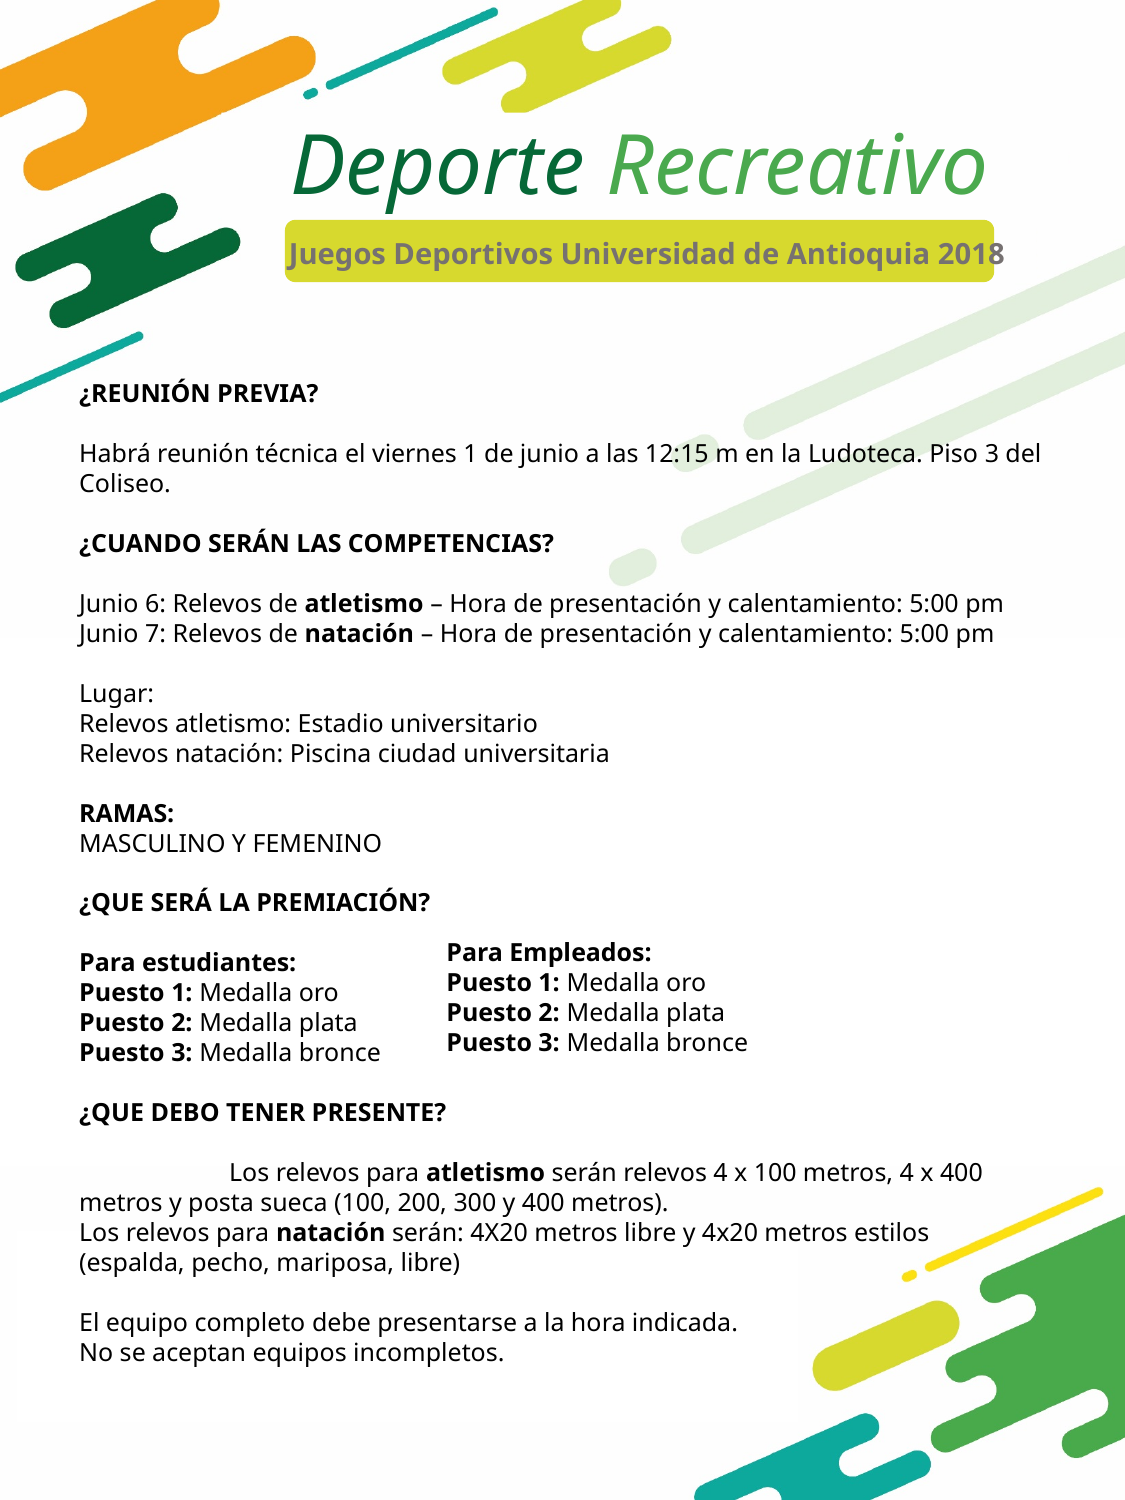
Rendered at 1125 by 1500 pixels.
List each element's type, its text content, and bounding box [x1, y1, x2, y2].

text_box ¿REUNIÓN PREVIA? Habrá reunión técnica el viernes 1 de junio a las 12:15 m en la Ludoteca. Piso 3 del Coliseo. ¿CUANDO SERÁN LAS COMPETENCIAS? Junio 6: Relevos de atletismo – Hora de presentación y calentamiento: 5:00 pm Junio 7: Relevos de natación – Hora de presentación y calentamiento: 5:00 pm Lugar: Relevos atletismo: Estadio universitario Relevos natación: Piscina ciudad universitaria RAMAS: MASCULINO Y FEMENINO ¿QUE SERÁ LA PREMIACIÓN? Para estudiantes: Puesto 1: Medalla oro Puesto 2: Medalla plata Puesto 3: Medalla bronce ¿QUE DEBO TENER PRESENTE? Los relevos para atletismo serán relevos 4 x 100 metros, 4 x 400 metros y posta sueca (100, 200, 300 y 400 metros). Los relevos para natación serán: 4X20 metros libre y 4x20 metros estilos (espalda, pecho, mariposa, libre) El equipo completo debe presentarse a la hora indicada. No se aceptan equipos incompletos. [64, 638, 1066, 1166]
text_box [0, 1166, 1125, 1500]
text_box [0, 0, 1125, 638]
